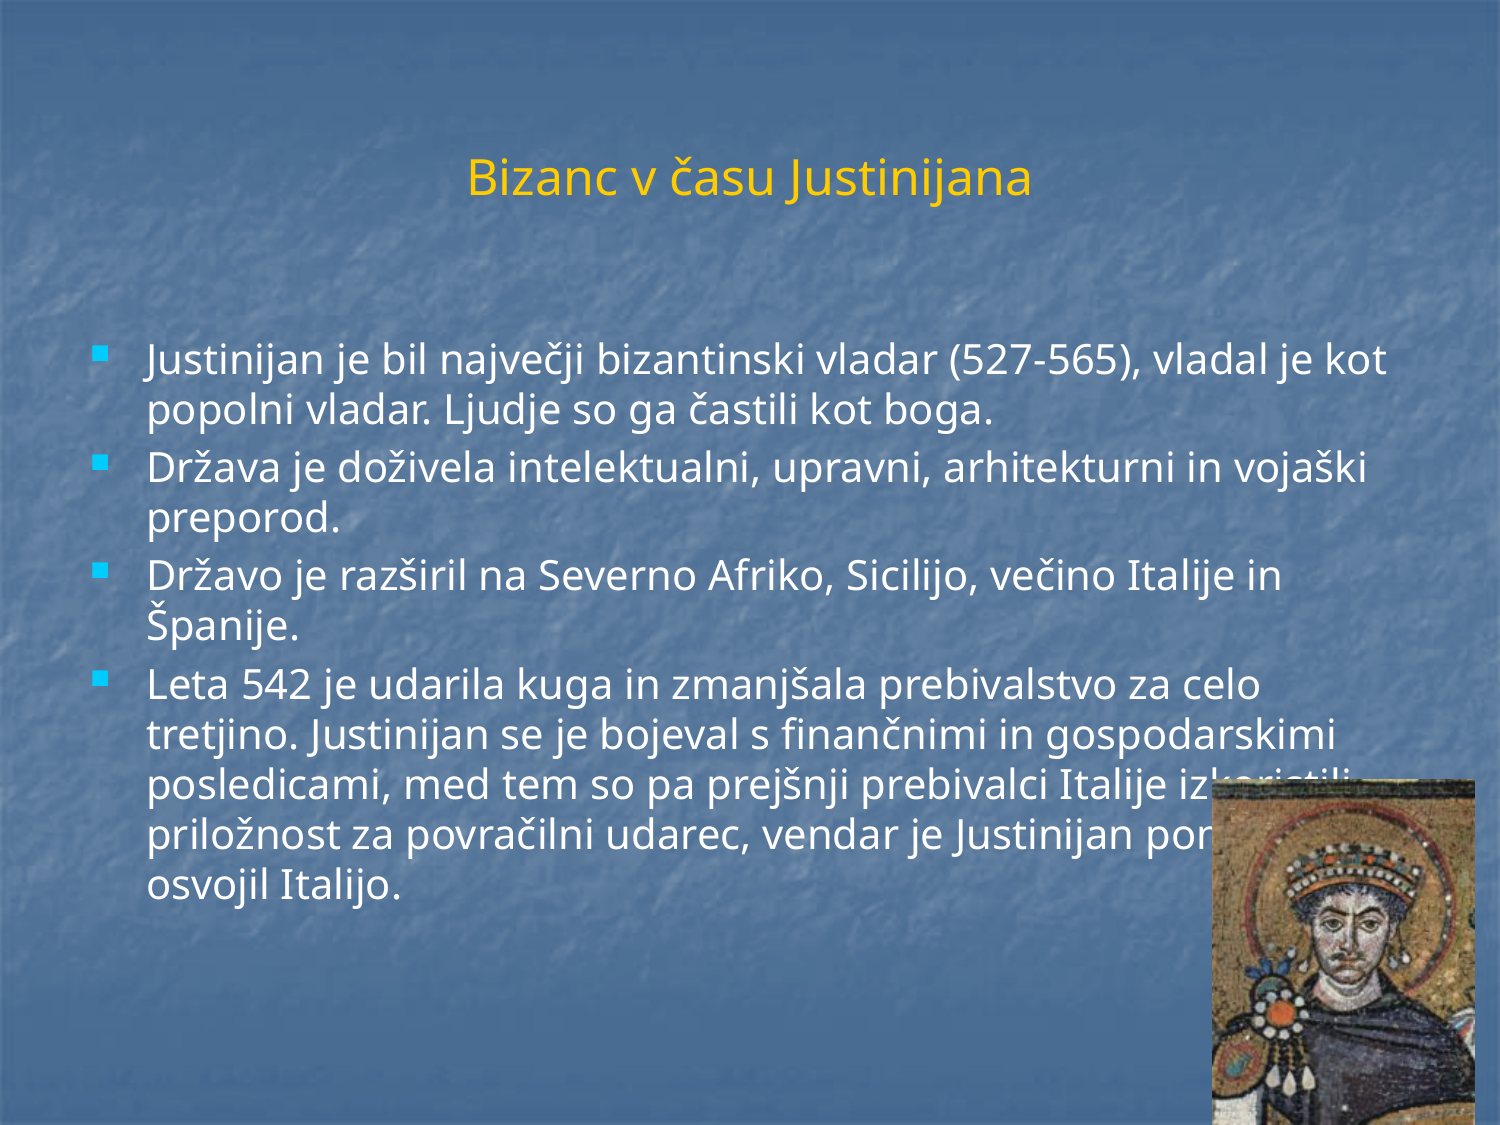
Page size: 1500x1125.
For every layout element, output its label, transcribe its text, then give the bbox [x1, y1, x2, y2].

list Justinijan je bil največji bizantinski vladar (527-565), vladal je kot popolni vladar. Ljudje so ga častili kot boga. Država je doživela intelektualni, upravni, arhitekturni in vojaški preporod. Državo je razširil na Severno Afriko, Sicilijo, večino Italije in Španije. Leta 542 je udarila kuga in zmanjšala prebivalstvo za celo tretjino. Justinijan se je bojeval s finančnimi in gospodarskimi posledicami, med tem so pa prejšnji prebivalci Italije izkoristili priložnost za povračilni udarec, vendar je Justinijan ponovno osvojil Italijo. [75, 324, 1425, 737]
list Justinijan je bil največji bizantinski vladar (527-565), vladal je kot popolni vladar. Ljudje so ga častili kot boga. Država je doživela intelektualni, upravni, arhitekturni in vojaški preporod. Državo je razširil na Severno Afriko, Sicilijo, večino Italije in Španije. Leta 542 je udarila kuga in zmanjšala prebivalstvo za celo tretjino. Justinijan se je bojeval s finančnimi in gospodarskimi posledicami, med tem so pa prejšnji prebivalci Italije izkoristili priložnost za povračilni udarec, vendar je Justinijan ponovno osvojil Italijo. [75, 738, 1425, 1000]
title Bizanc v času Justinijana [75, 62, 1425, 288]
picture [1212, 779, 1475, 1125]
